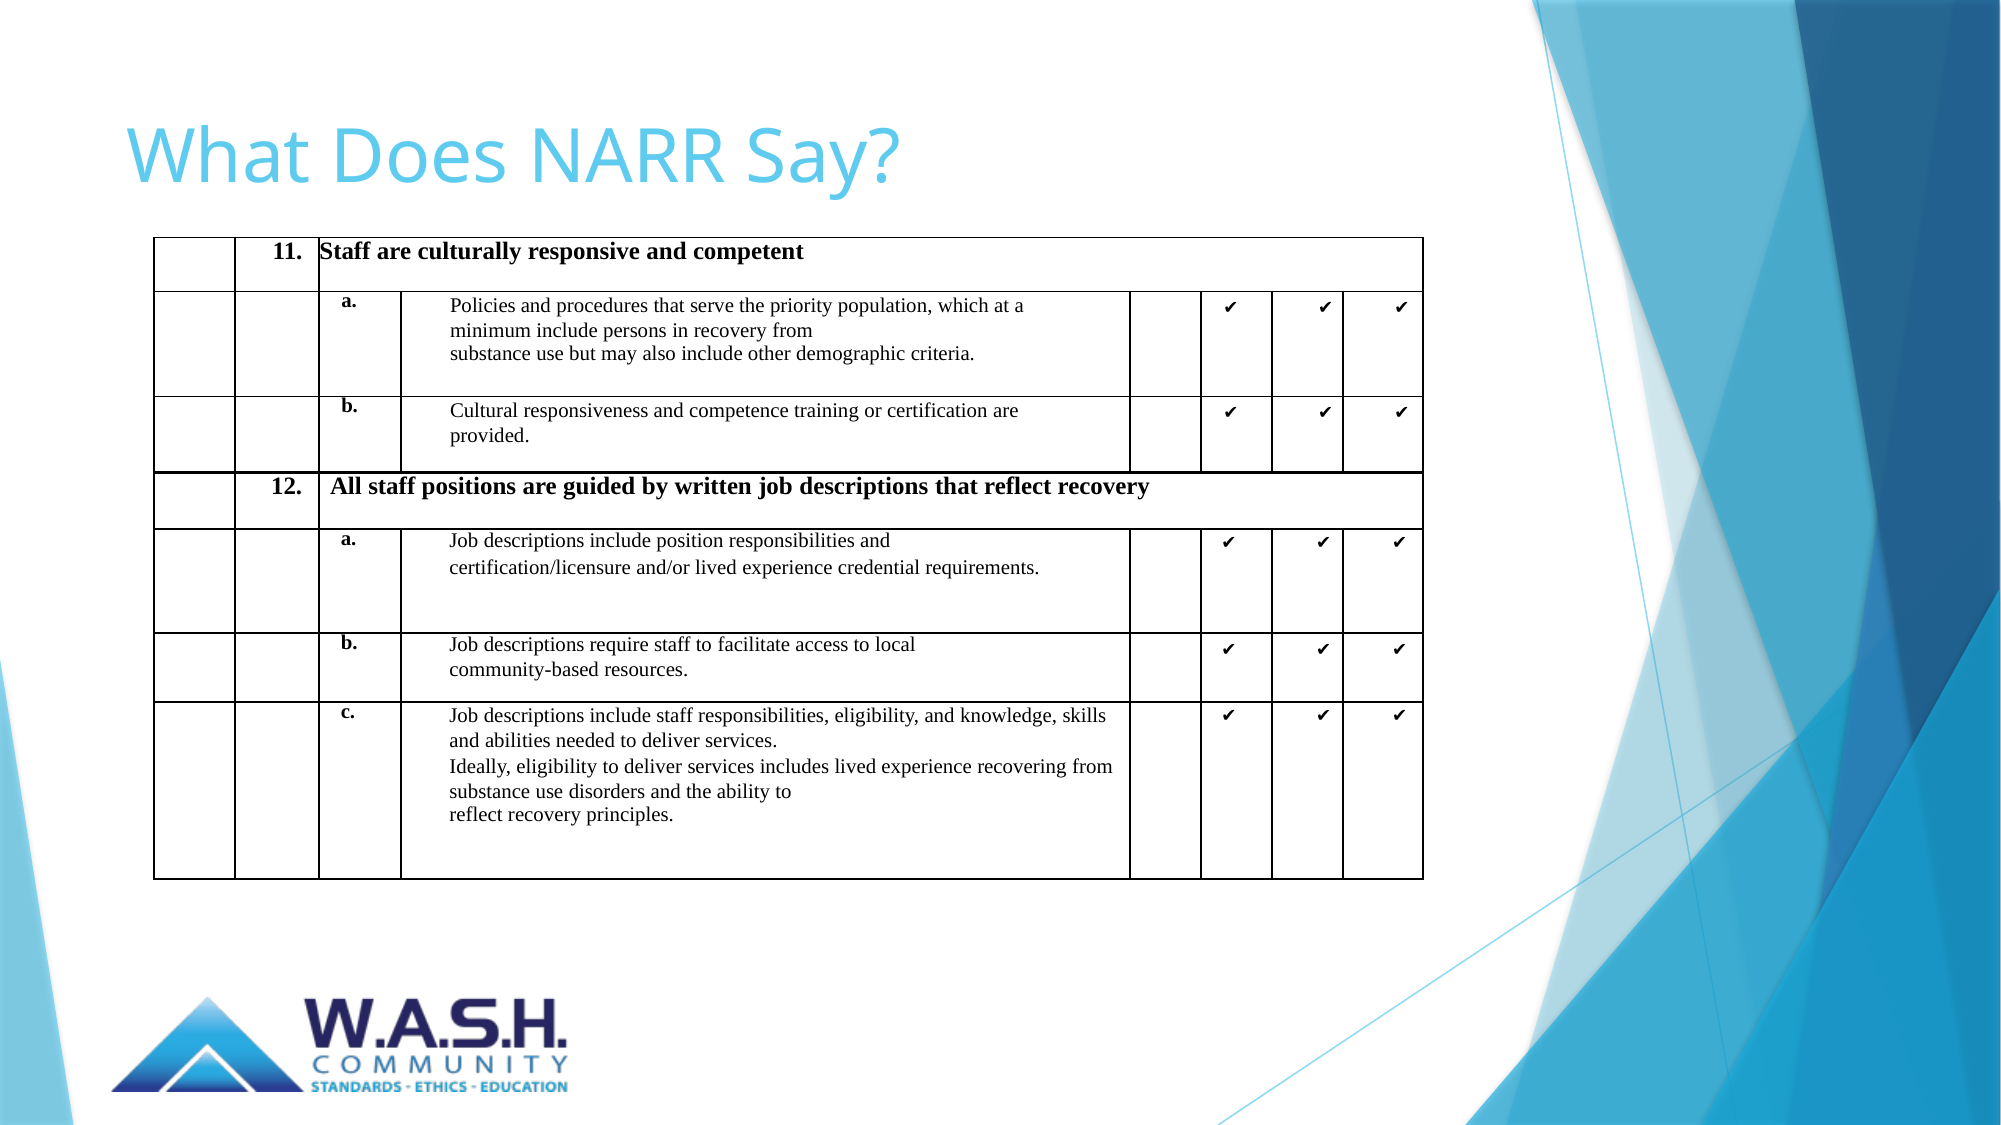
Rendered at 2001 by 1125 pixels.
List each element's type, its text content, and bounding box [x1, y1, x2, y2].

table_cell [155, 703, 234, 878]
table_cell Job descriptions require staff to facilitate access to local community-based resources. [402, 634, 1129, 701]
table_cell Job descriptions include position responsibilities and certification/licensure and/or lived experience credential requirements. [402, 530, 1129, 632]
table_cell [236, 397, 318, 471]
table_cell [236, 292, 318, 396]
title What Does NARR Say? [111, 99, 1522, 317]
table_cell ✔ [1202, 292, 1271, 396]
table_cell [236, 530, 318, 632]
table_cell ✔ [1202, 397, 1271, 471]
table_cell Policies and procedures that serve the priority population, which at a minimum include persons in recovery from substance use but may also include other demographic criteria. [402, 292, 1129, 396]
table_cell [1131, 397, 1200, 471]
table_cell [155, 397, 234, 471]
table_cell [155, 530, 234, 632]
table_cell [1131, 634, 1200, 701]
picture [110, 965, 643, 1092]
table_cell ✔ [1344, 397, 1422, 471]
table_cell ✔ [1344, 634, 1422, 701]
table_cell ✔ [1202, 634, 1271, 701]
table_cell ✔ [1344, 292, 1422, 396]
table_cell Job descriptions include staff responsibilities, eligibility, and knowledge, skills and abilities needed to deliver services. Ideally, eligibility to deliver services includes lived experience recovering from substance use disorders and the ability to reflect recovery principles. [402, 703, 1129, 878]
table_cell ✔ [1273, 530, 1342, 632]
table_cell [236, 634, 318, 701]
table_cell ✔ [1202, 530, 1271, 632]
table_cell ✔ [1273, 292, 1342, 396]
table_cell Cultural responsiveness and competence training or certification are provided. [402, 397, 1129, 471]
table_cell [1131, 530, 1200, 632]
table_cell ✔ [1202, 703, 1271, 878]
table_cell [1131, 292, 1200, 396]
table_cell ✔ [1344, 703, 1422, 878]
table_cell ✔ [1273, 703, 1342, 878]
table_header Staff are culturally responsive and competent [320, 238, 1422, 291]
table_cell a. [320, 292, 400, 396]
table_cell [155, 292, 234, 396]
table_header 11. [236, 238, 318, 291]
table_cell ✔ [1273, 634, 1342, 701]
table_cell All staff positions are guided by written job descriptions that reflect recovery [320, 474, 1422, 528]
table_cell c. [320, 703, 400, 878]
table_cell [236, 703, 318, 878]
table_header [155, 238, 234, 291]
table_cell 12. [236, 474, 318, 528]
table_cell ✔ [1344, 530, 1422, 632]
table_cell [1131, 703, 1200, 878]
table_cell [155, 474, 234, 528]
table_cell [155, 634, 234, 701]
table_cell b. [320, 397, 400, 471]
table_cell ✔ [1273, 397, 1342, 471]
table_cell b. [320, 634, 400, 701]
table_cell a. [320, 530, 400, 632]
